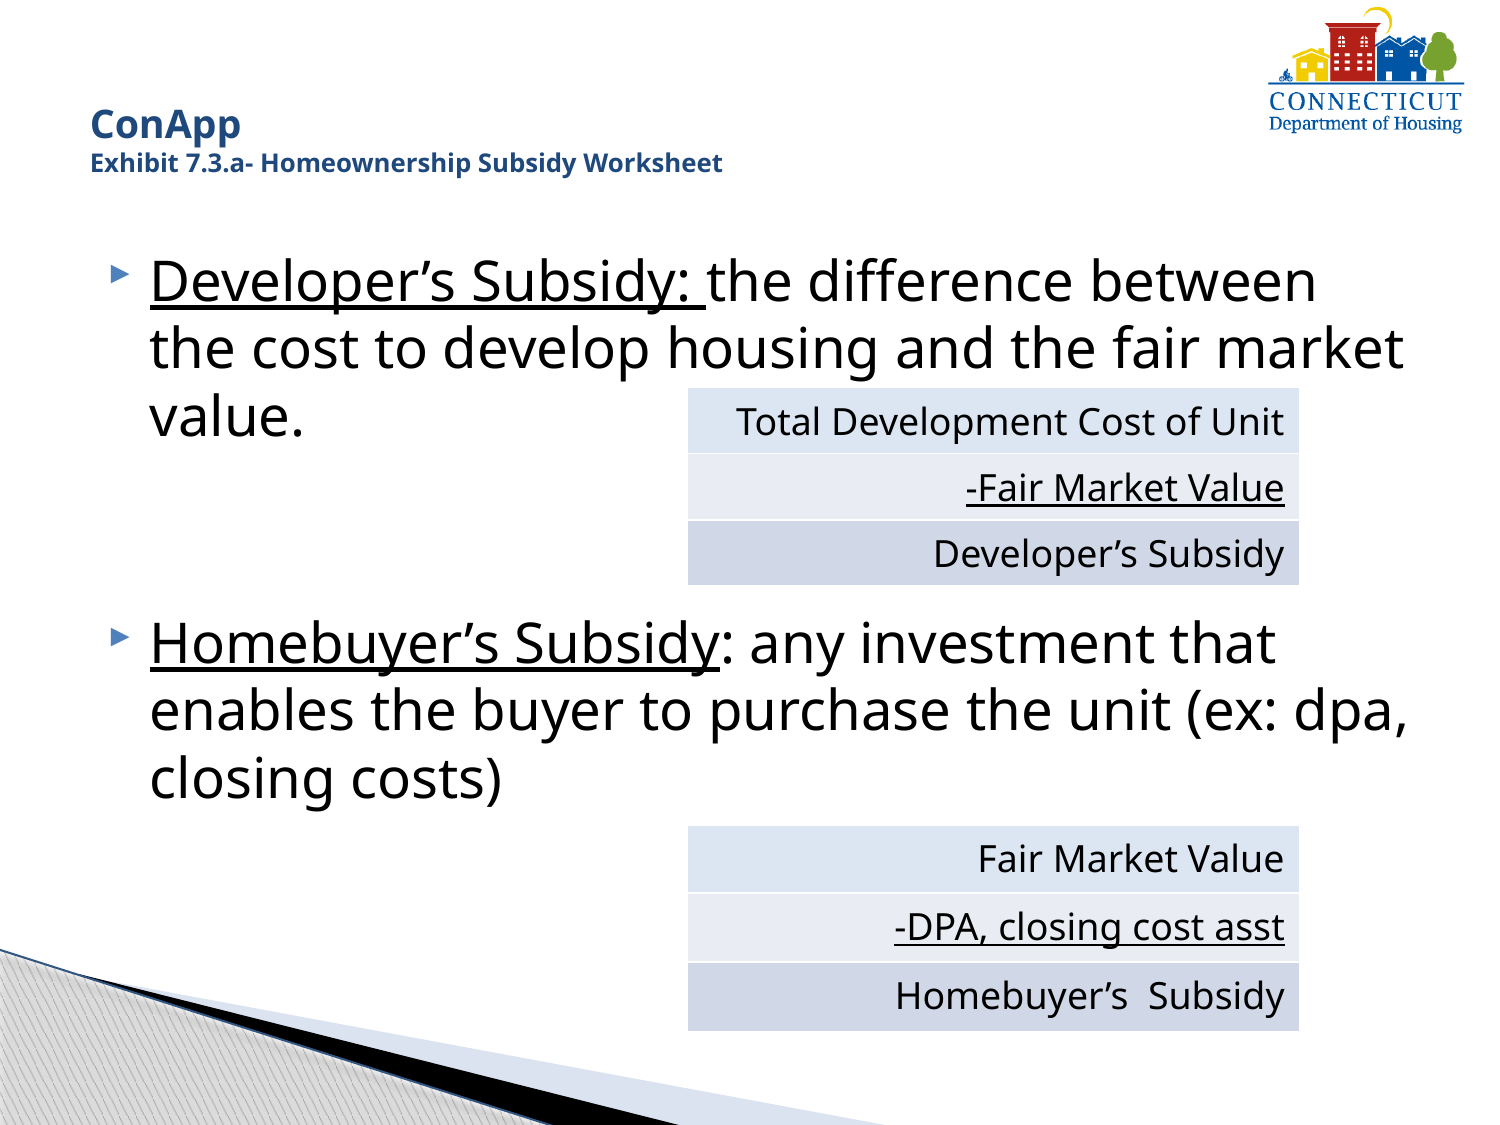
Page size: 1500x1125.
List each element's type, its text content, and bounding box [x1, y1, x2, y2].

title ConApp Exhibit 7.3.a- Homeownership Subsidy Worksheet [75, 45, 1425, 233]
picture [1262, 0, 1472, 138]
table_cell -Fair Market Value [688, 454, 1299, 519]
table_cell -DPA, closing cost asst [688, 894, 1299, 961]
list Developer’s Subsidy: the difference between the cost to develop housing and the fair market value. Homebuyer’s Subsidy: any investment that enables the buyer to purchase the unit (ex: dpa, closing costs) [75, 237, 1425, 1113]
table_cell Developer’s Subsidy [688, 521, 1299, 585]
table_header Fair Market Value [688, 826, 1299, 892]
table_cell Homebuyer’s Subsidy [688, 963, 1299, 1031]
table_header Total Development Cost of Unit [688, 388, 1299, 453]
